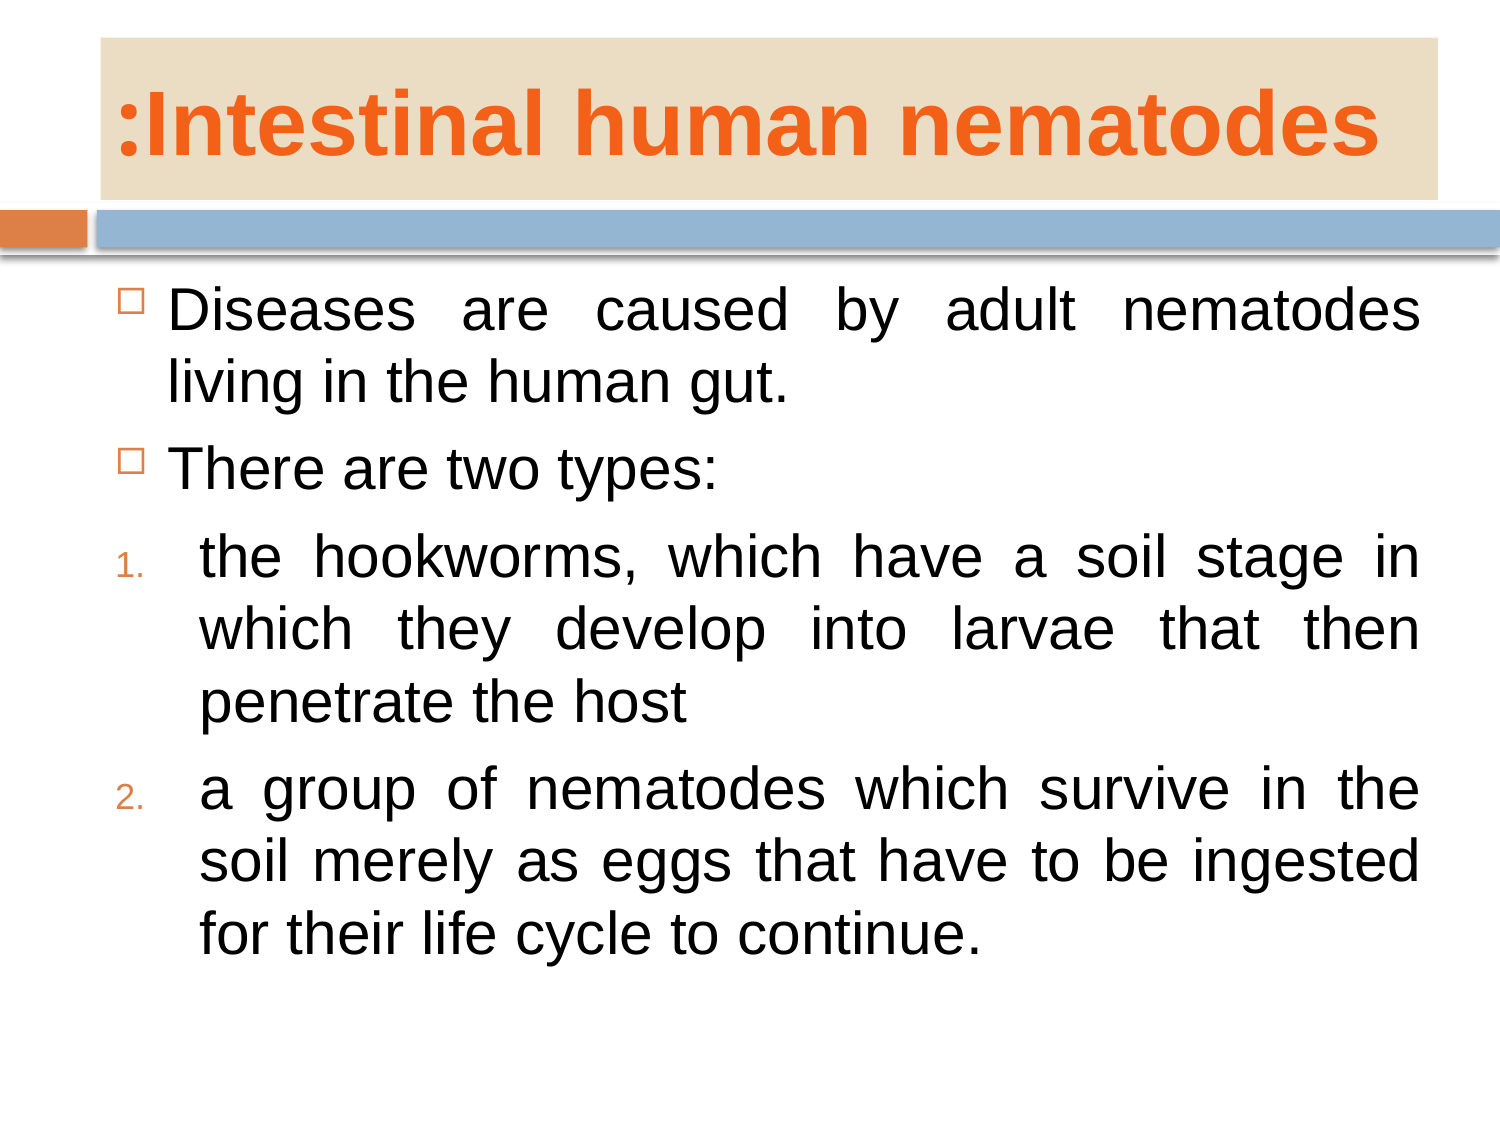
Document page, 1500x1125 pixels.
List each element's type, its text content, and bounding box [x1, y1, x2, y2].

list Diseases are caused by adult nematodes living in the human gut. There are two types: the hookworms, which have a soil stage in which they develop into larvae that then penetrate the host a group of nematodes which survive in the soil merely as eggs that have to be ingested for their life cycle to continue. [100, 262, 1438, 1000]
title Intestinal human nematodes: [100, 37, 1438, 200]
